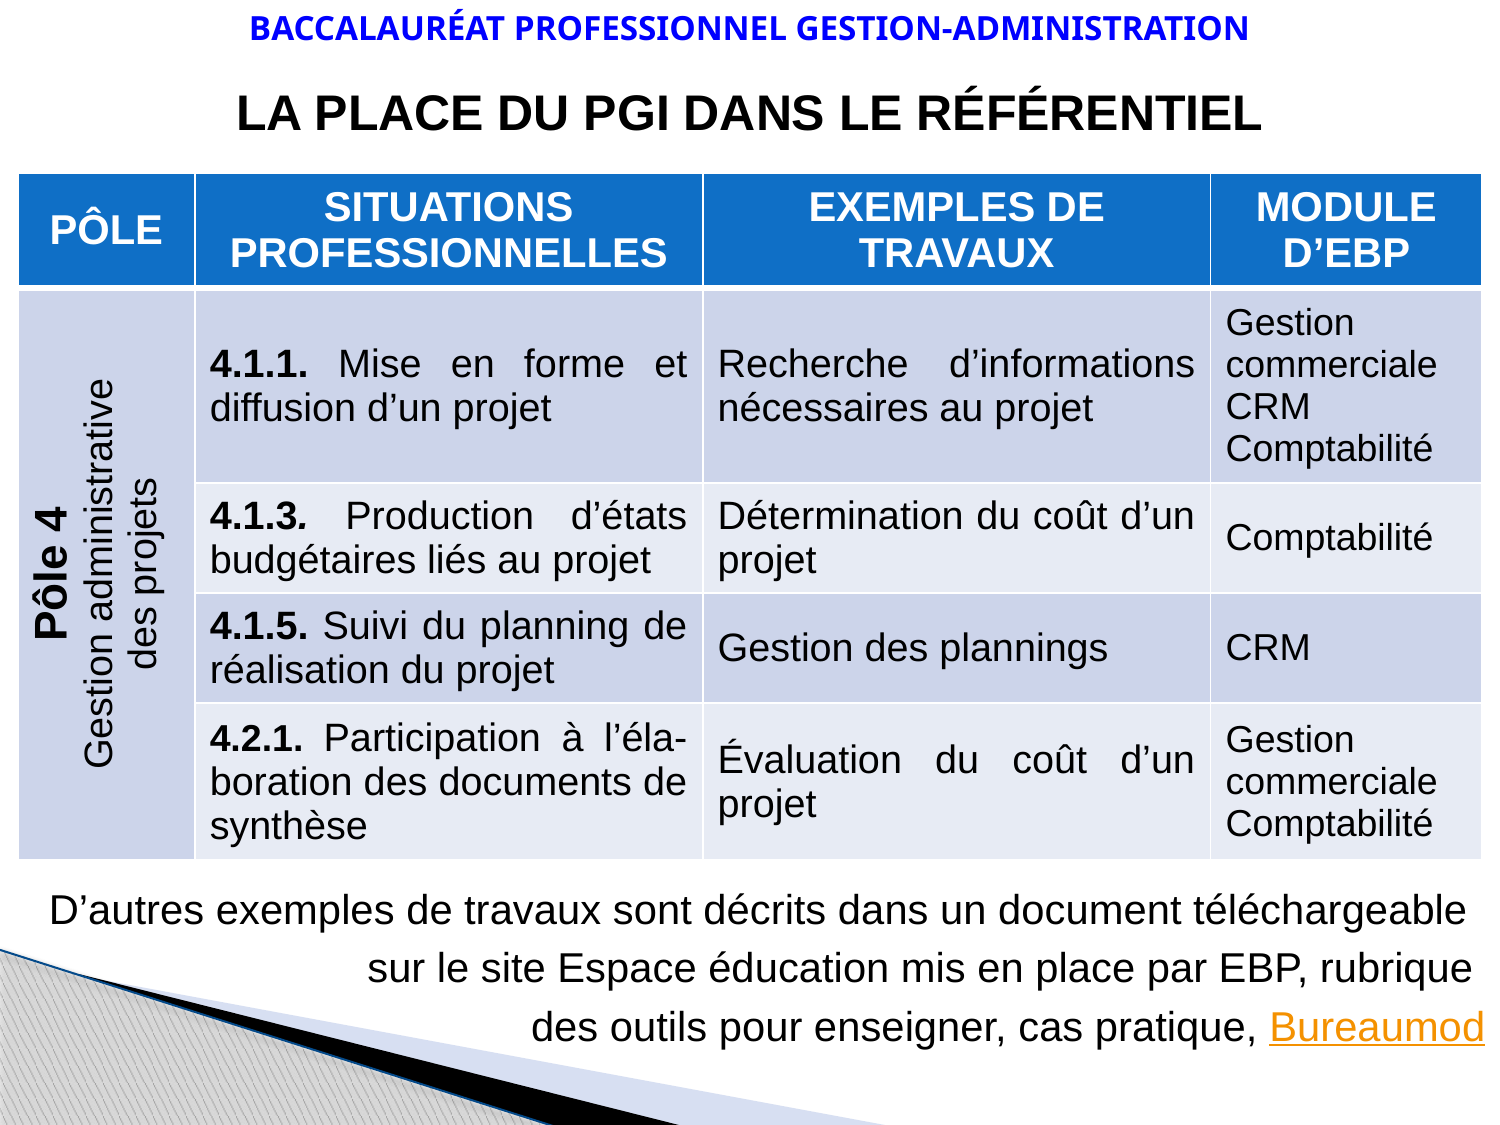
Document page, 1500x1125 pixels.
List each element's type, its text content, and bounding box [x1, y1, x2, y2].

table_cell CRM [1211, 594, 1481, 702]
table_cell Comptabilité [1211, 484, 1481, 592]
table_cell Gestion des plannings [704, 594, 1210, 702]
text_box Baccalauréat Professionnel Gestion-Administration [0, 0, 1500, 55]
text_box des outils pour enseigner, cas pratique, Bureaumod [171, 997, 1500, 1058]
table_cell 4.1.5. Suivi du planning de réalisation du projet [196, 594, 702, 702]
text_box La place du PGI dans le référentiel [0, 73, 1500, 148]
table_cell Évaluation du coût d’un projet [704, 704, 1210, 859]
text_box D’autres exemples de travaux sont décrits dans un document téléchargeable [23, 881, 1495, 942]
table_header Exemples de travaux [704, 174, 1210, 285]
table_cell Recherche d’informations nécessaires au projet [704, 291, 1210, 482]
table_cell 4.1.1. Mise en forme et diffusion d’un projet [196, 291, 702, 482]
table_cell 4.1.3. Production d’états budgétaires liés au projet [196, 484, 702, 592]
table_header Situations professionnelles [196, 174, 702, 285]
table_header Module d’EBP [1211, 174, 1481, 285]
table_cell Pôle 4 Gestion administrative des projets [19, 291, 194, 859]
table_cell Détermination du coût d’un projet [704, 484, 1210, 592]
table_cell Gestion commerciale Comptabilité [1211, 704, 1481, 859]
text_box sur le site Espace éducation mis en place par EBP, rubrique [171, 938, 1500, 997]
table_cell Gestion commerciale CRM Comptabilité [1211, 291, 1481, 482]
table_cell 4.2.1. Participation à l’éla-boration des documents de synthèse [196, 704, 702, 859]
table_header Pôle [19, 174, 194, 285]
